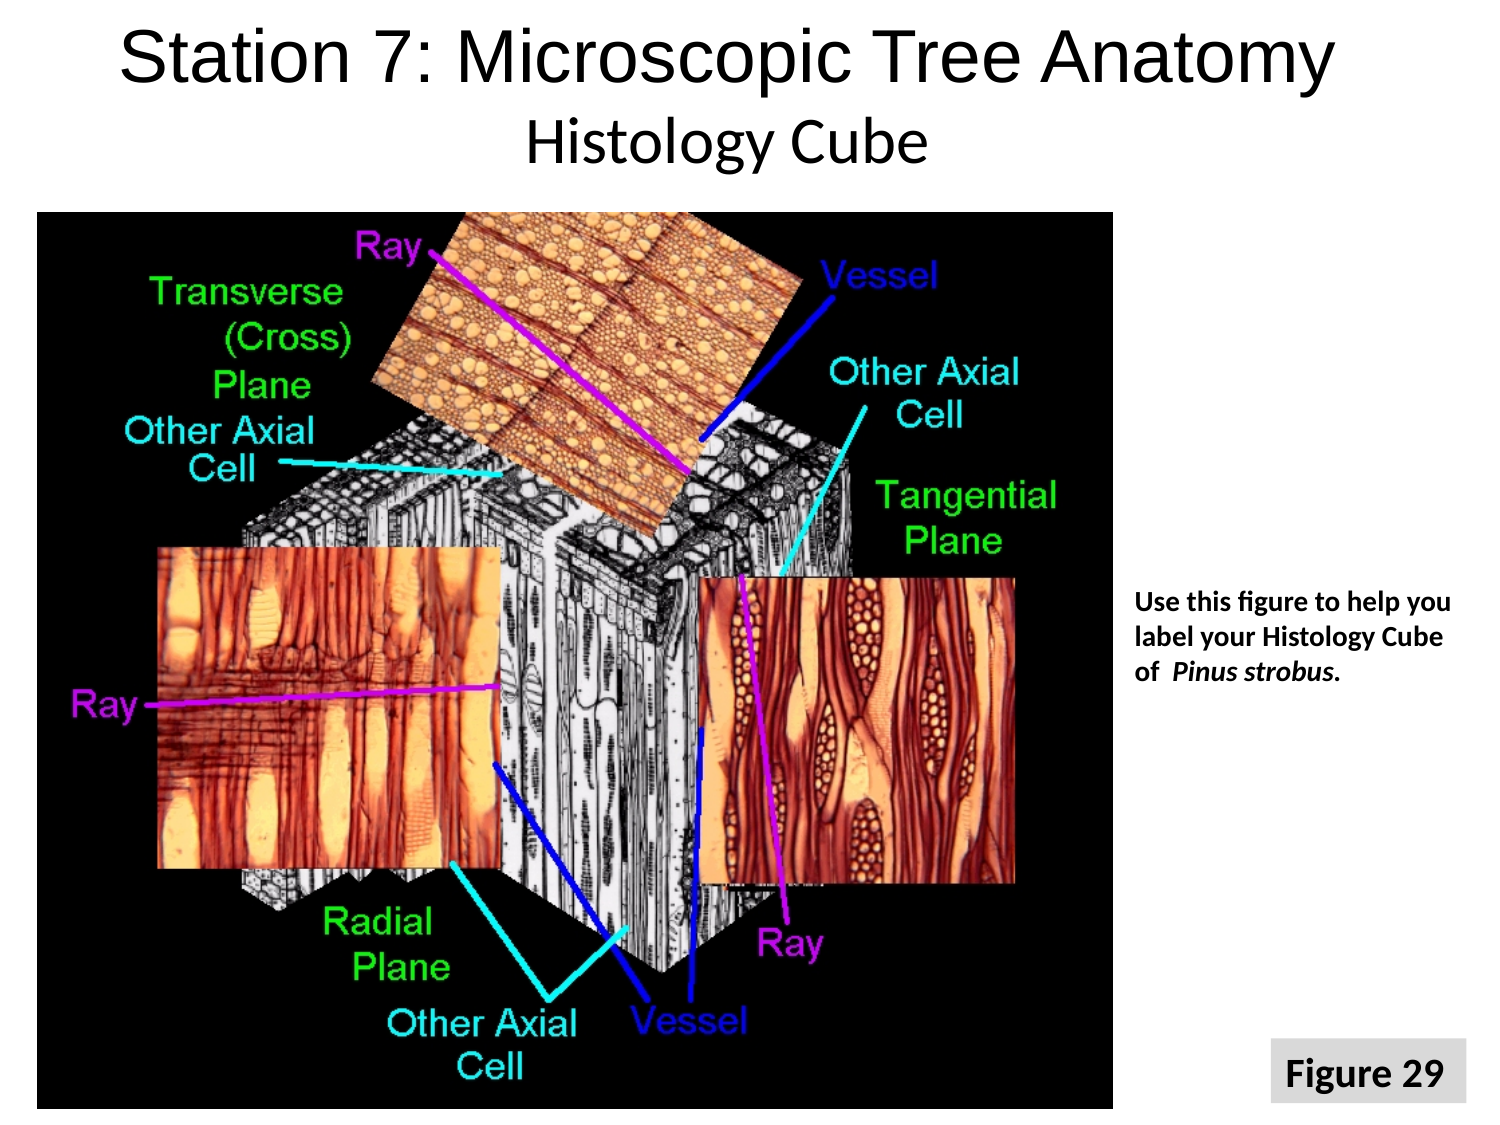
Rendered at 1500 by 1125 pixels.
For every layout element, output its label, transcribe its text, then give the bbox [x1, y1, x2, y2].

text_box Station 7: Micro­scopic Tree Anatomy Histology Cube [52, 0, 1403, 188]
picture [37, 212, 1113, 1109]
text_box Figure 29 [1270, 1038, 1467, 1104]
text_box Use this figure to help you label your Histology Cube of Pinus strobus. [1119, 574, 1483, 695]
